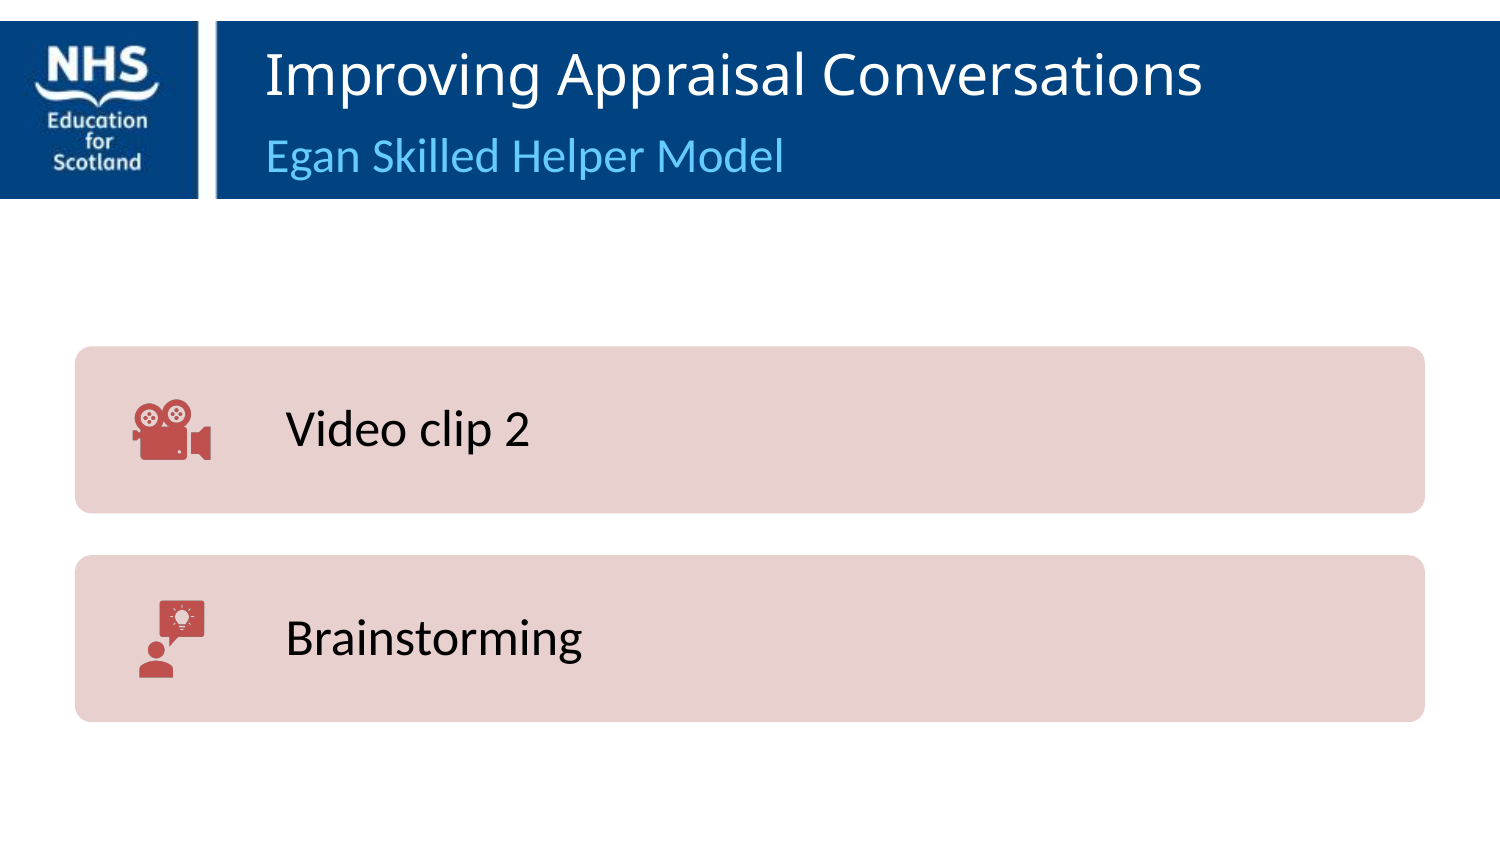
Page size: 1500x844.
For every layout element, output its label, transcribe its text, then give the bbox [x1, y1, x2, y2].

picture [0, 21, 1500, 199]
list Improving Appraisal Conversations [250, 31, 1441, 116]
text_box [74, 255, 1426, 813]
list Egan Skilled Helper Model [250, 116, 1441, 191]
